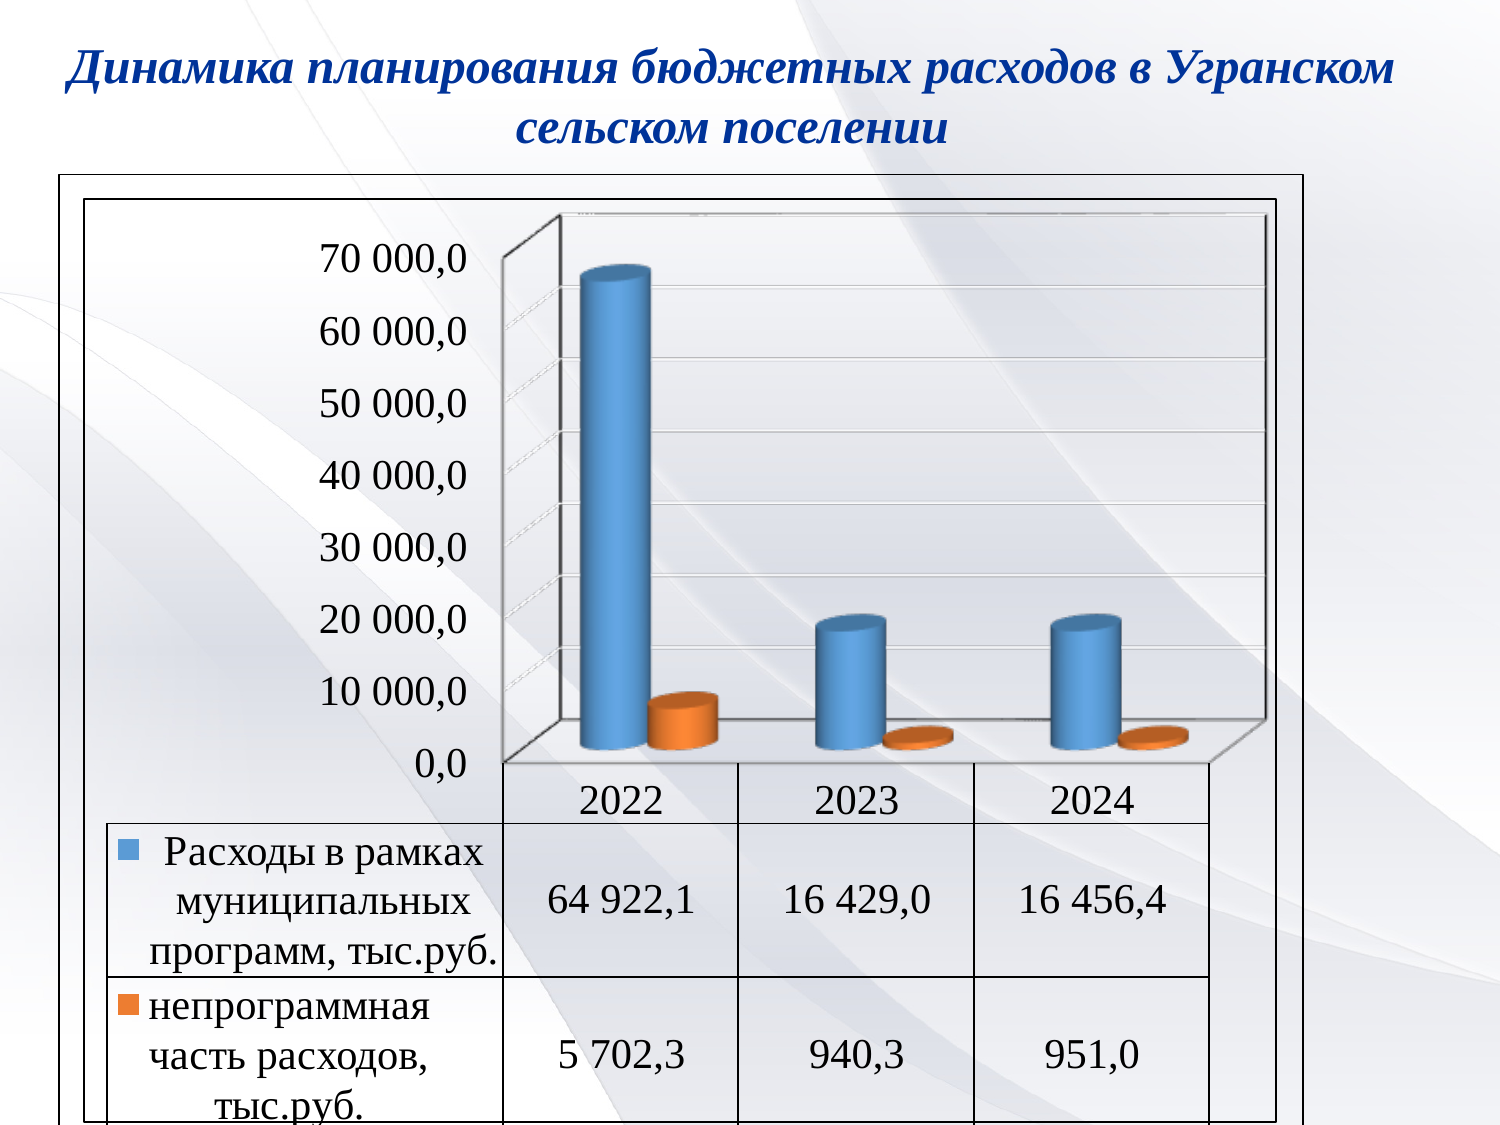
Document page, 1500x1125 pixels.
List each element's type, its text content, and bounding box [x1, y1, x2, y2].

text_box Динамика планирования бюджетных расходов в Угранском сельском поселении [17, 25, 1447, 161]
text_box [48, 164, 1315, 1125]
picture [0, 0, 1500, 1125]
